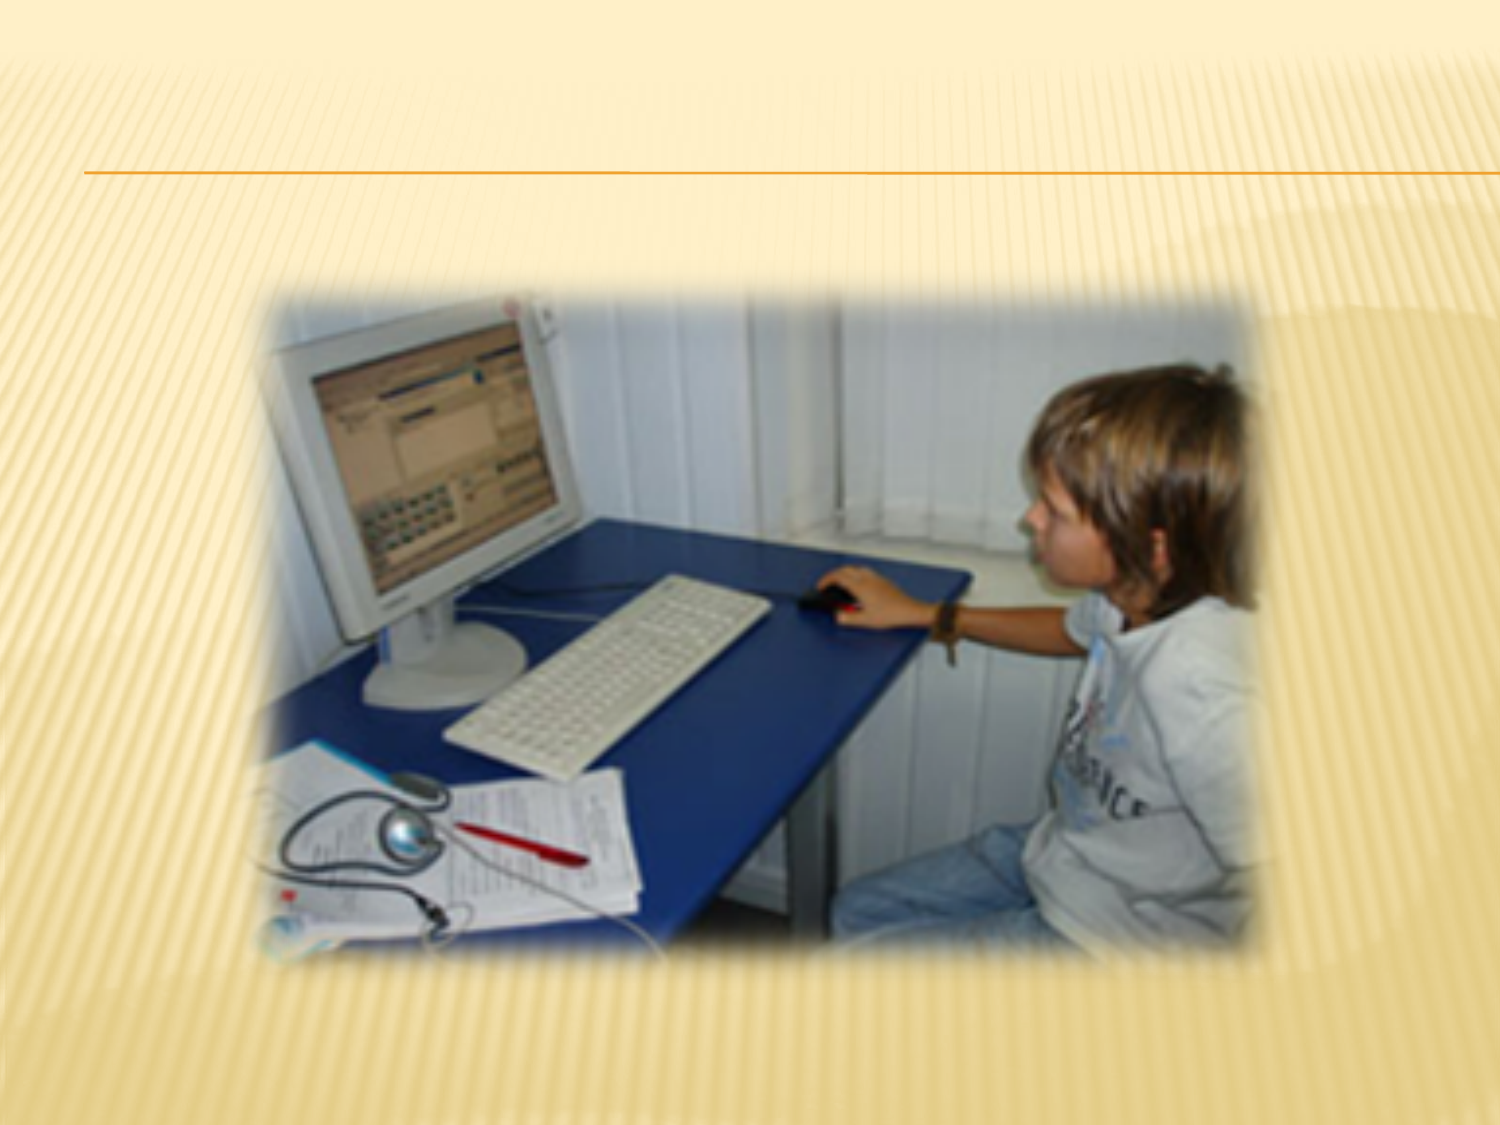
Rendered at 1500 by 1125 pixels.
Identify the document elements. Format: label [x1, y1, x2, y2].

list [219, 254, 1306, 998]
